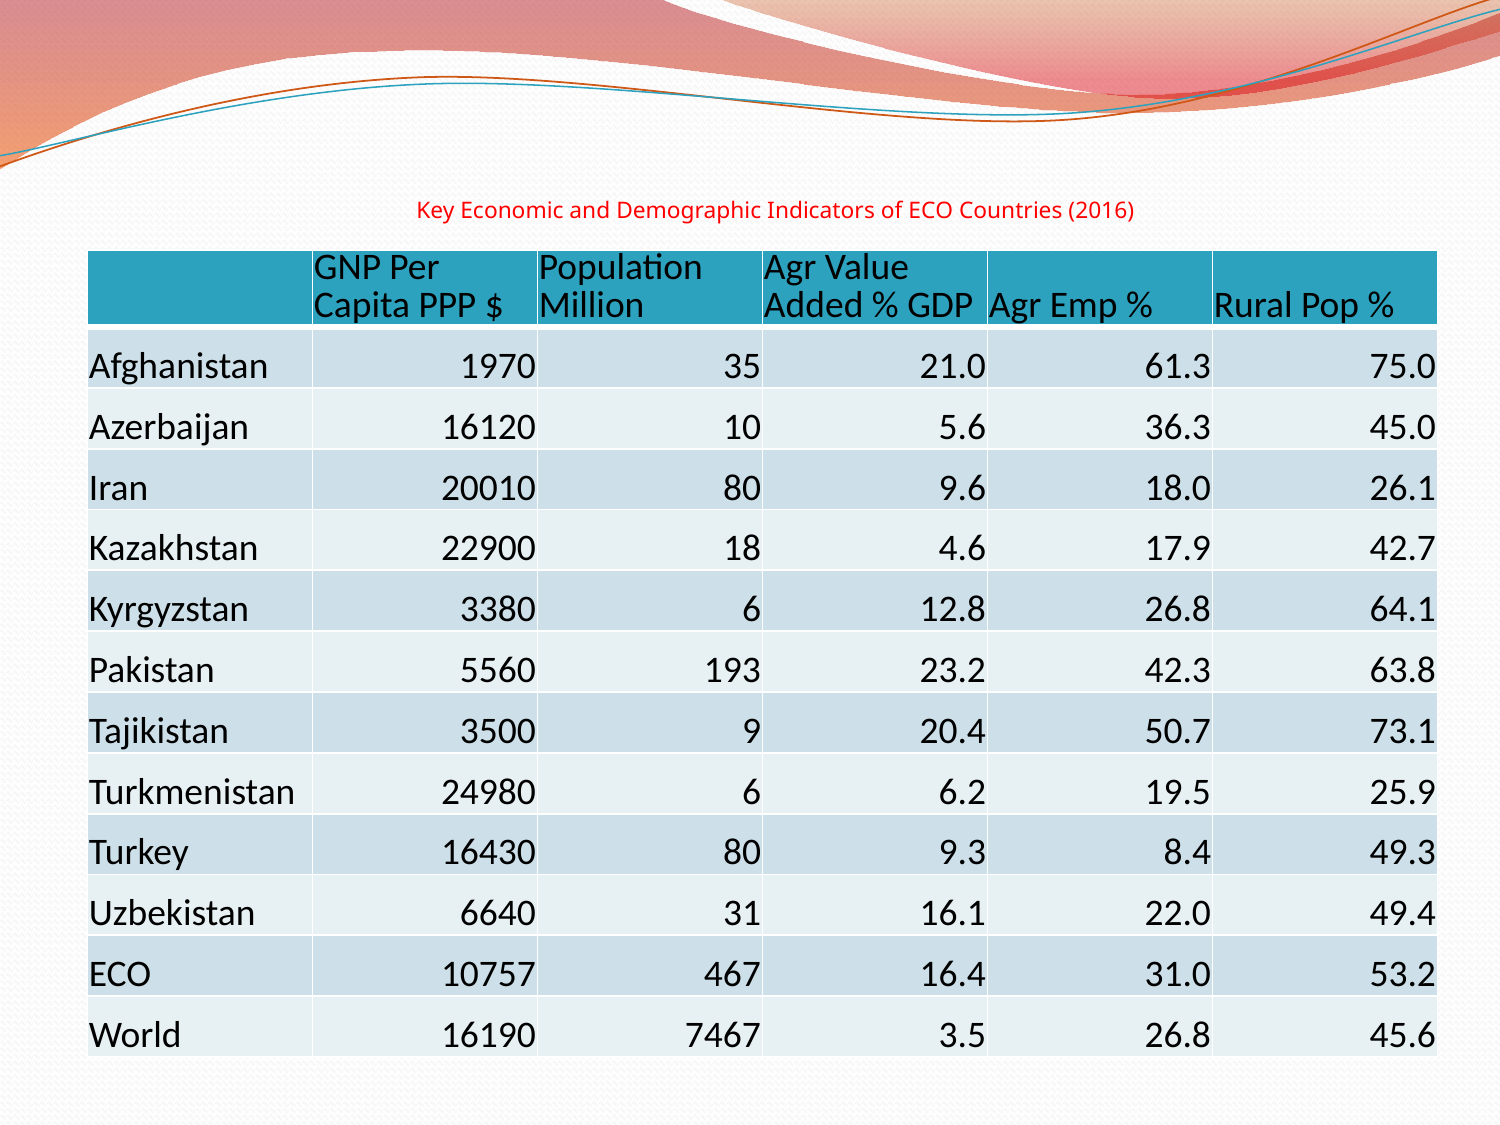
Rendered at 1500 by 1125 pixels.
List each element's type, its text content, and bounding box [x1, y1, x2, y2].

table_cell Turkmenistan [88, 754, 312, 813]
table_cell 6 [538, 571, 762, 630]
table_cell 42.3 [988, 632, 1212, 691]
table_cell 64.1 [1213, 571, 1437, 630]
table_cell 80 [538, 450, 762, 509]
table_cell 53.2 [1213, 936, 1437, 995]
table_cell 6.2 [763, 754, 987, 813]
table_cell 73.1 [1213, 693, 1437, 752]
table_cell 36.3 [988, 389, 1212, 448]
table_cell Uzbekistan [88, 875, 312, 934]
table_cell 6 [538, 754, 762, 813]
table_cell 49.3 [1213, 815, 1437, 874]
table_cell 5.6 [763, 389, 987, 448]
table_cell 45.6 [1213, 997, 1437, 1056]
table_cell 24980 [313, 754, 537, 813]
table_cell 17.9 [988, 510, 1212, 569]
table_cell 50.7 [988, 693, 1212, 752]
table_cell 10 [538, 389, 762, 448]
table_cell 35 [538, 330, 762, 387]
table_cell 26.8 [988, 571, 1212, 630]
table_cell 45.0 [1213, 389, 1437, 448]
table_cell 26.8 [988, 997, 1212, 1056]
table_cell 4.6 [763, 510, 987, 569]
table_cell 467 [538, 936, 762, 995]
table_cell 22.0 [988, 875, 1212, 934]
table_header GNP Per Capita PPP $ [313, 251, 537, 324]
table_cell 16430 [313, 815, 537, 874]
table_cell Turkey [88, 815, 312, 874]
table_cell 21.0 [763, 330, 987, 387]
table_cell 10757 [313, 936, 537, 995]
table_header Agr Emp % [988, 251, 1212, 324]
table_cell 61.3 [988, 330, 1212, 387]
table_cell Iran [88, 450, 312, 509]
title Key Economic and Demographic Indicators of ECO Countries (2016) [99, 0, 1450, 225]
table_cell Kazakhstan [88, 510, 312, 569]
table_cell 18.0 [988, 450, 1212, 509]
table_cell 22900 [313, 510, 537, 569]
table_cell Tajikistan [88, 693, 312, 752]
table_cell Afghanistan [88, 330, 312, 387]
table_cell 63.8 [1213, 632, 1437, 691]
table_header Population Million [538, 251, 762, 324]
table_cell World [88, 997, 312, 1056]
table_cell 18 [538, 510, 762, 569]
table_cell 31 [538, 875, 762, 934]
table_cell ECO [88, 936, 312, 995]
table_cell 80 [538, 815, 762, 874]
table_cell Kyrgyzstan [88, 571, 312, 630]
table_cell 25.9 [1213, 754, 1437, 813]
table_cell 42.7 [1213, 510, 1437, 569]
table_cell 5560 [313, 632, 537, 691]
table_cell 49.4 [1213, 875, 1437, 934]
table_cell 19.5 [988, 754, 1212, 813]
table_cell 26.1 [1213, 450, 1437, 509]
table_cell 12.8 [763, 571, 987, 630]
table_cell 16.4 [763, 936, 987, 995]
table_cell 75.0 [1213, 330, 1437, 387]
table_cell 9.3 [763, 815, 987, 874]
table_cell 31.0 [988, 936, 1212, 995]
table_cell 3380 [313, 571, 537, 630]
table_cell 3.5 [763, 997, 987, 1056]
table_header Rural Pop % [1213, 251, 1437, 324]
table_cell 7467 [538, 997, 762, 1056]
table_cell 16.1 [763, 875, 987, 934]
table_cell Pakistan [88, 632, 312, 691]
table_cell 6640 [313, 875, 537, 934]
table_cell 8.4 [988, 815, 1212, 874]
table_cell 9 [538, 693, 762, 752]
table_cell 20010 [313, 450, 537, 509]
table_cell 16120 [313, 389, 537, 448]
table_cell 20.4 [763, 693, 987, 752]
table_cell 193 [538, 632, 762, 691]
table_header Agr Value Added % GDP [763, 251, 987, 324]
table_cell 16190 [313, 997, 537, 1056]
table_cell Azerbaijan [88, 389, 312, 448]
table_header [88, 251, 312, 324]
table_cell 3500 [313, 693, 537, 752]
table_cell 23.2 [763, 632, 987, 691]
table_cell 1970 [313, 330, 537, 387]
table_cell 9.6 [763, 450, 987, 509]
